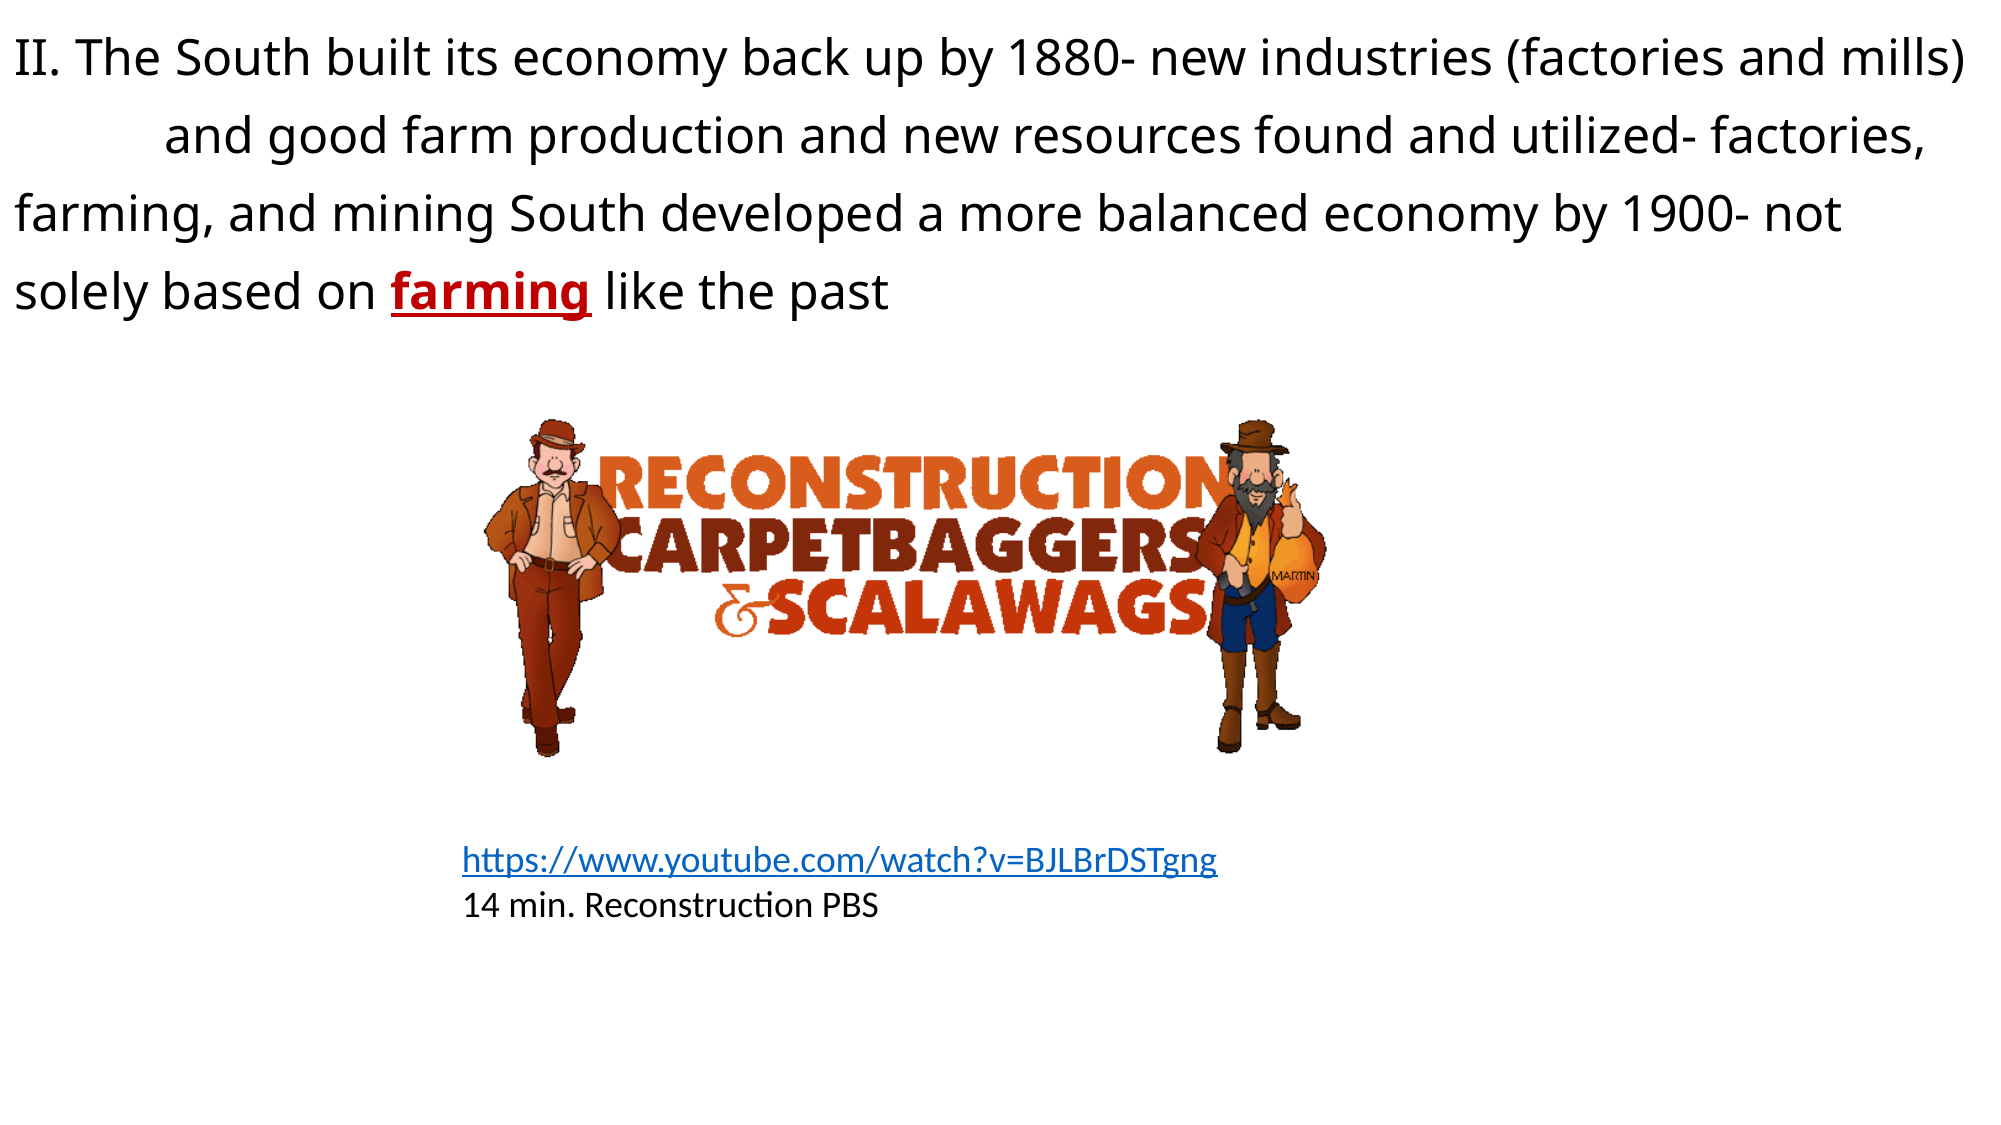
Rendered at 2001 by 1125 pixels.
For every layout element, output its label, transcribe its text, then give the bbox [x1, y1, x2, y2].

text_box https://www.youtube.com/watch?v=BJLBrDSTgng 14 min. Reconstruction PBS [447, 827, 1447, 933]
picture [468, 376, 1344, 782]
text_box II. The South built its economy back up by 1880- new industries (factories and mills) and good farm production and new resources found and utilized- factories, farming, and mining South developed a more balanced economy by 1900- not solely based on farming like the past [0, 0, 2000, 327]
